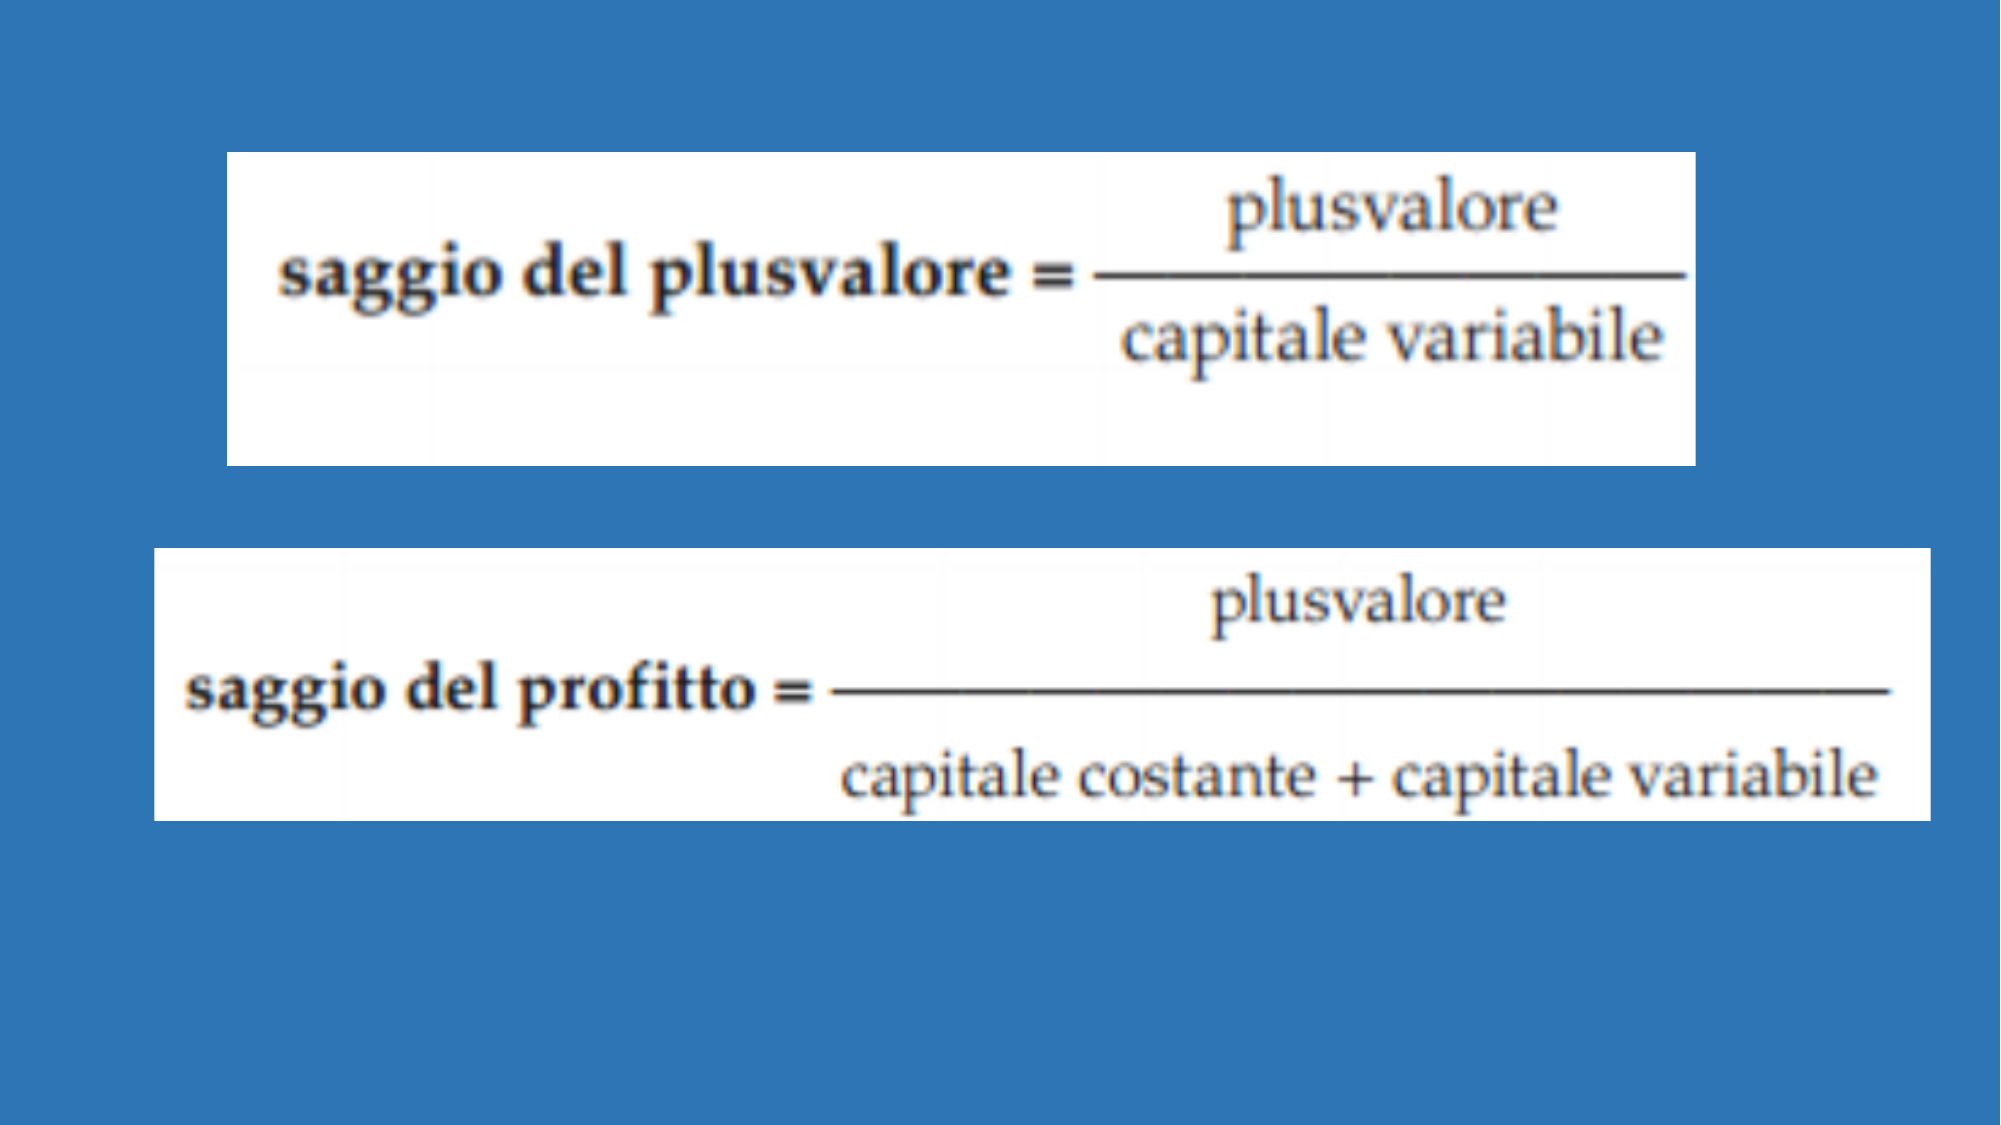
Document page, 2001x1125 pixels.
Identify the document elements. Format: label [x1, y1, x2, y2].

picture [154, 548, 1931, 821]
picture [227, 152, 1696, 466]
